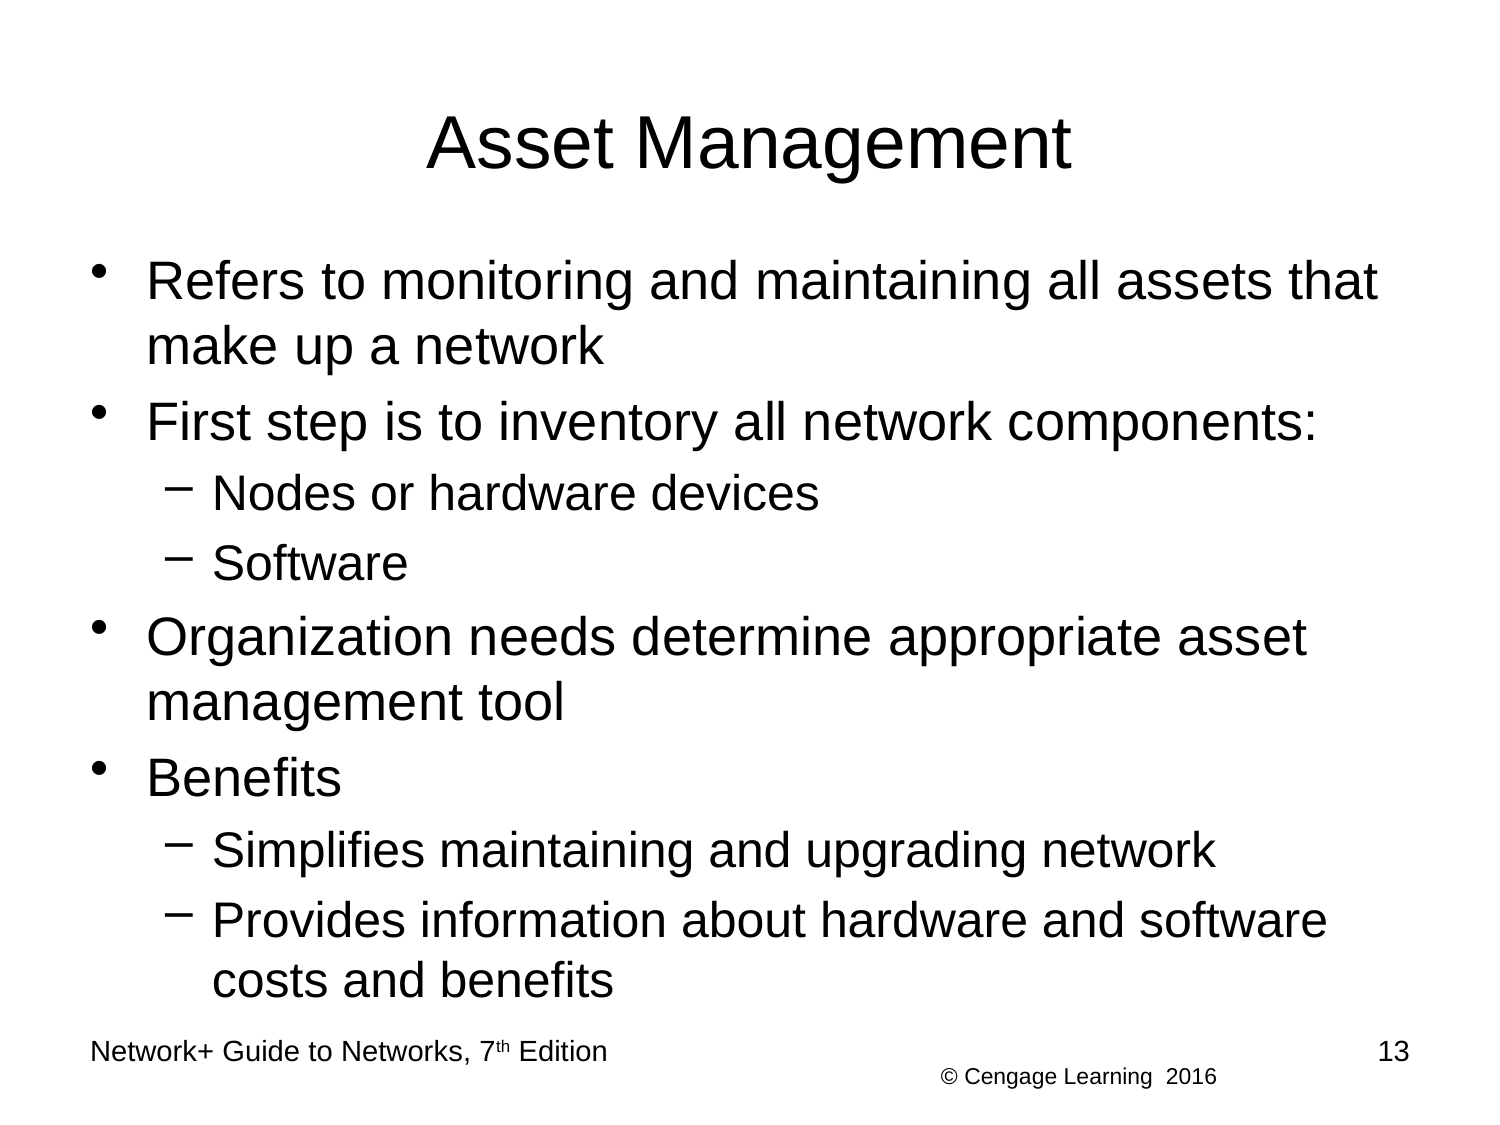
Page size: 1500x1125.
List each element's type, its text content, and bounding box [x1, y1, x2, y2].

title Asset Management [75, 45, 1425, 233]
list Refers to monitoring and maintaining all assets that make up a network First step is to inventory all network components: Nodes or hardware devices Software Organization needs determine appropriate asset management tool Benefits Simplifies maintaining and upgrading network Provides information about hardware and software costs and benefits [75, 237, 1425, 980]
footer Network+ Guide to Networks, 7th Edition [74, 1024, 713, 1103]
slide_number 13 [1312, 1024, 1426, 1103]
